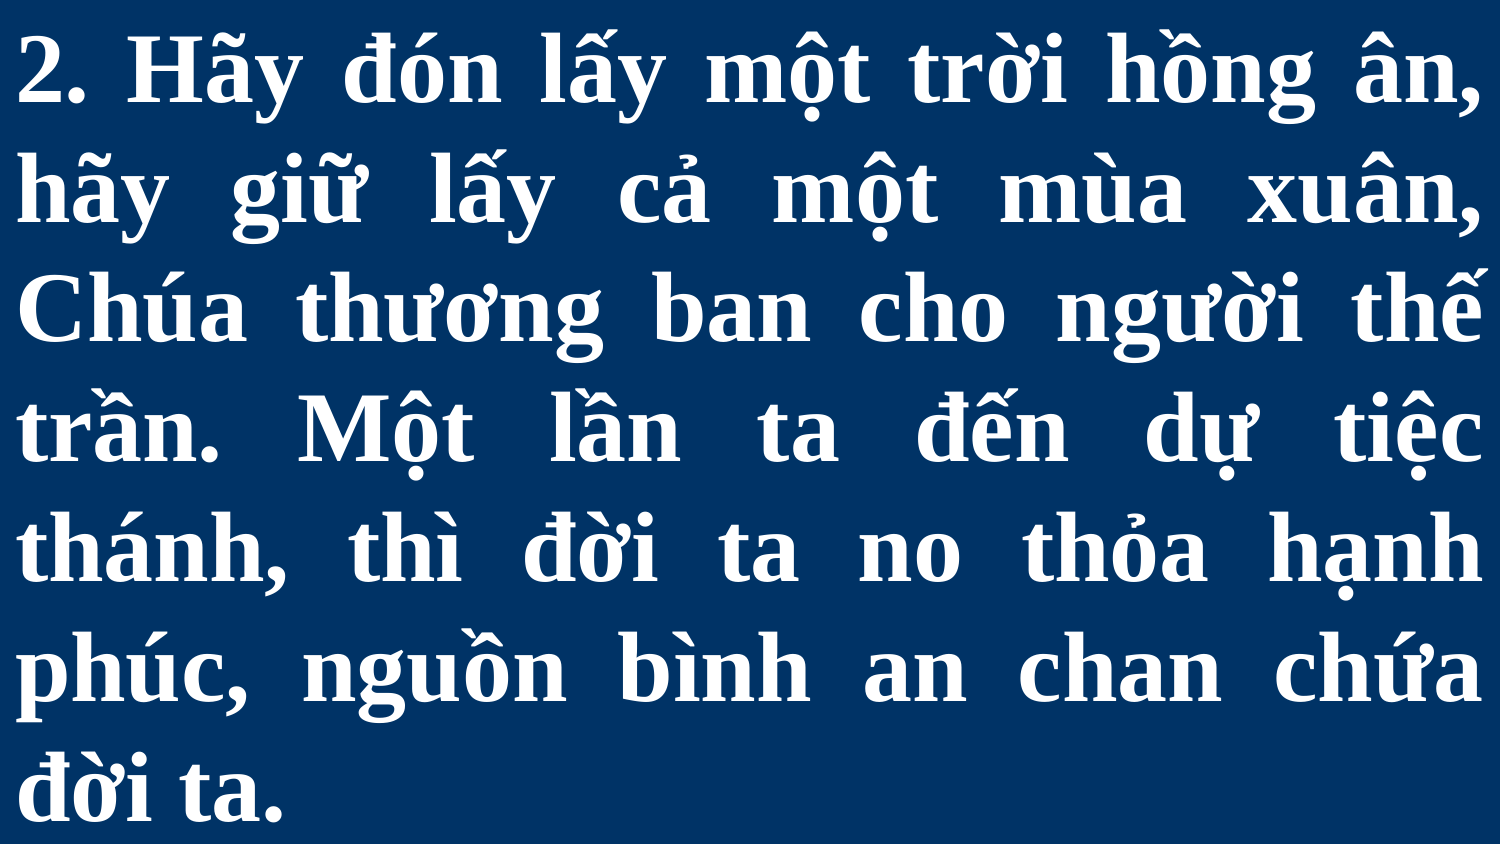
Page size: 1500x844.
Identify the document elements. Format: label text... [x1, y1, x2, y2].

title 2. Hãy đón lấy một trời hồng ân, hãy giữ lấy cả một mùa xuân, Chúa thương ban cho người thế trần. Một lần ta đến dự tiệc thánh, thì đời ta no thỏa hạnh phúc, nguồn bình an chan chứa đời ta. [0, 0, 1500, 844]
